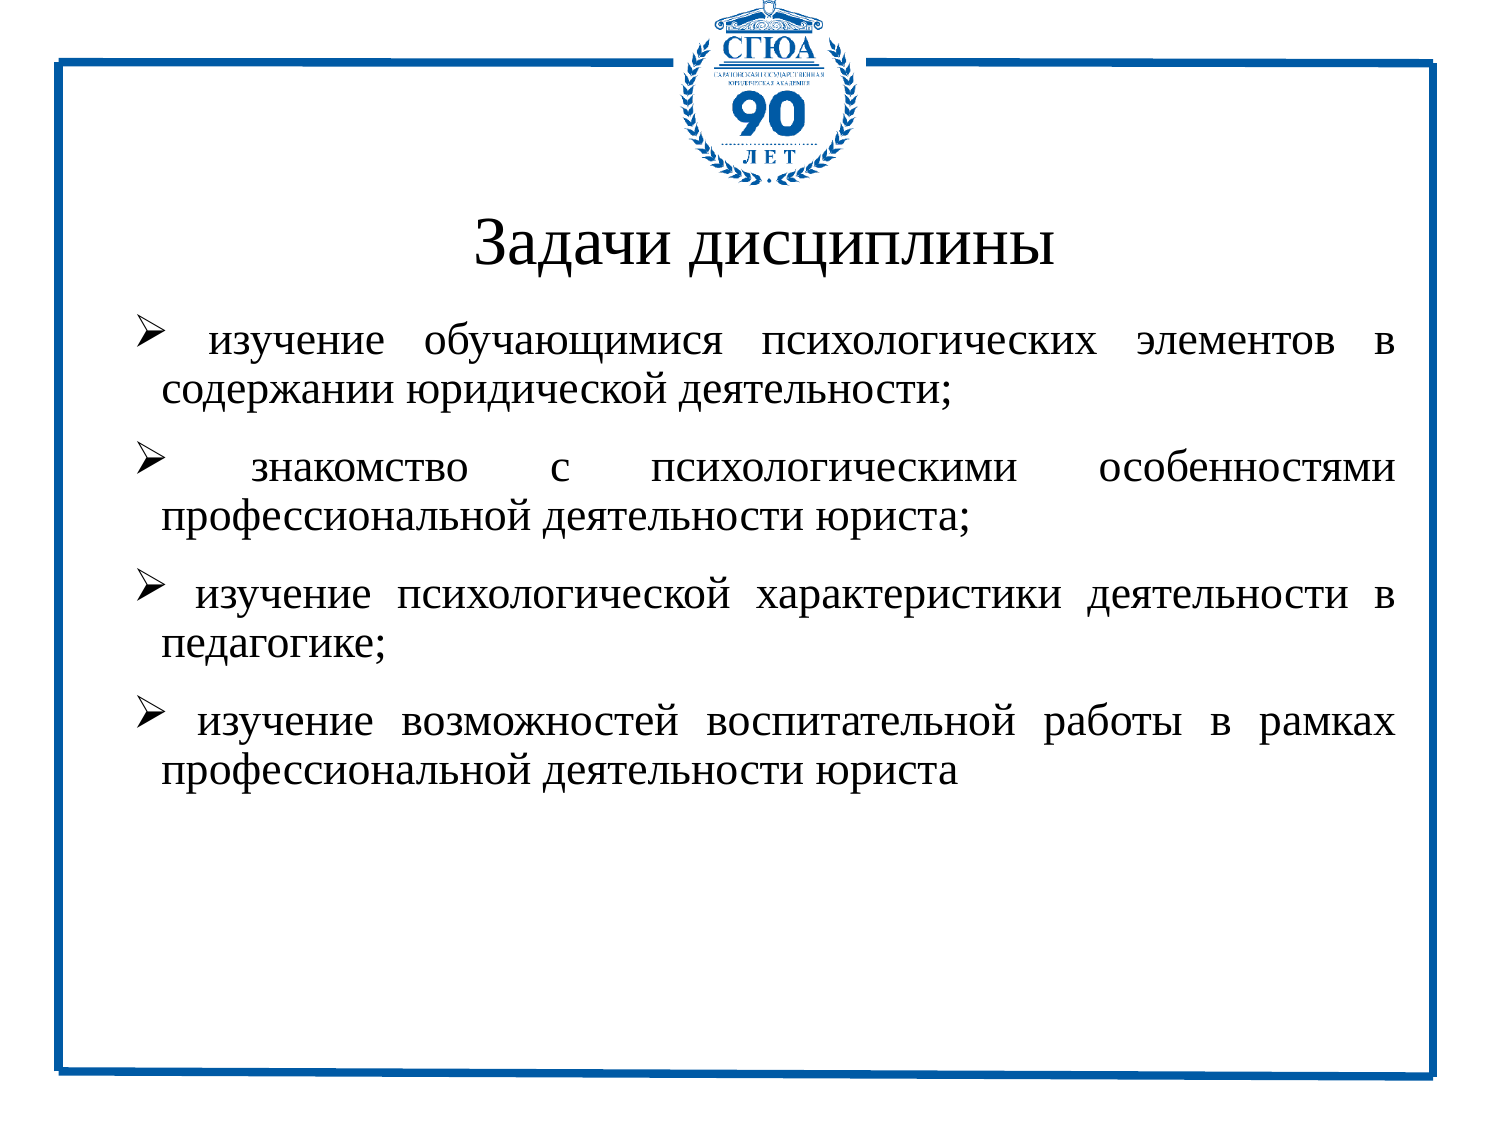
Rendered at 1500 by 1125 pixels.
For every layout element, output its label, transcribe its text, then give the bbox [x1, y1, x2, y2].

title Задачи дисциплины [118, 185, 1412, 299]
picture [679, 0, 858, 186]
list изучение обучающимися психологических элементов в содержании юридической деятельности; знакомство с психологическими особенностями профессиональной деятельности юриста; изучение психологической характеристики деятельности в педагогике; изучение возможностей воспитательной работы в рамках профессиональной деятельности юриста [118, 307, 1412, 1054]
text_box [58, 1071, 1433, 1077]
